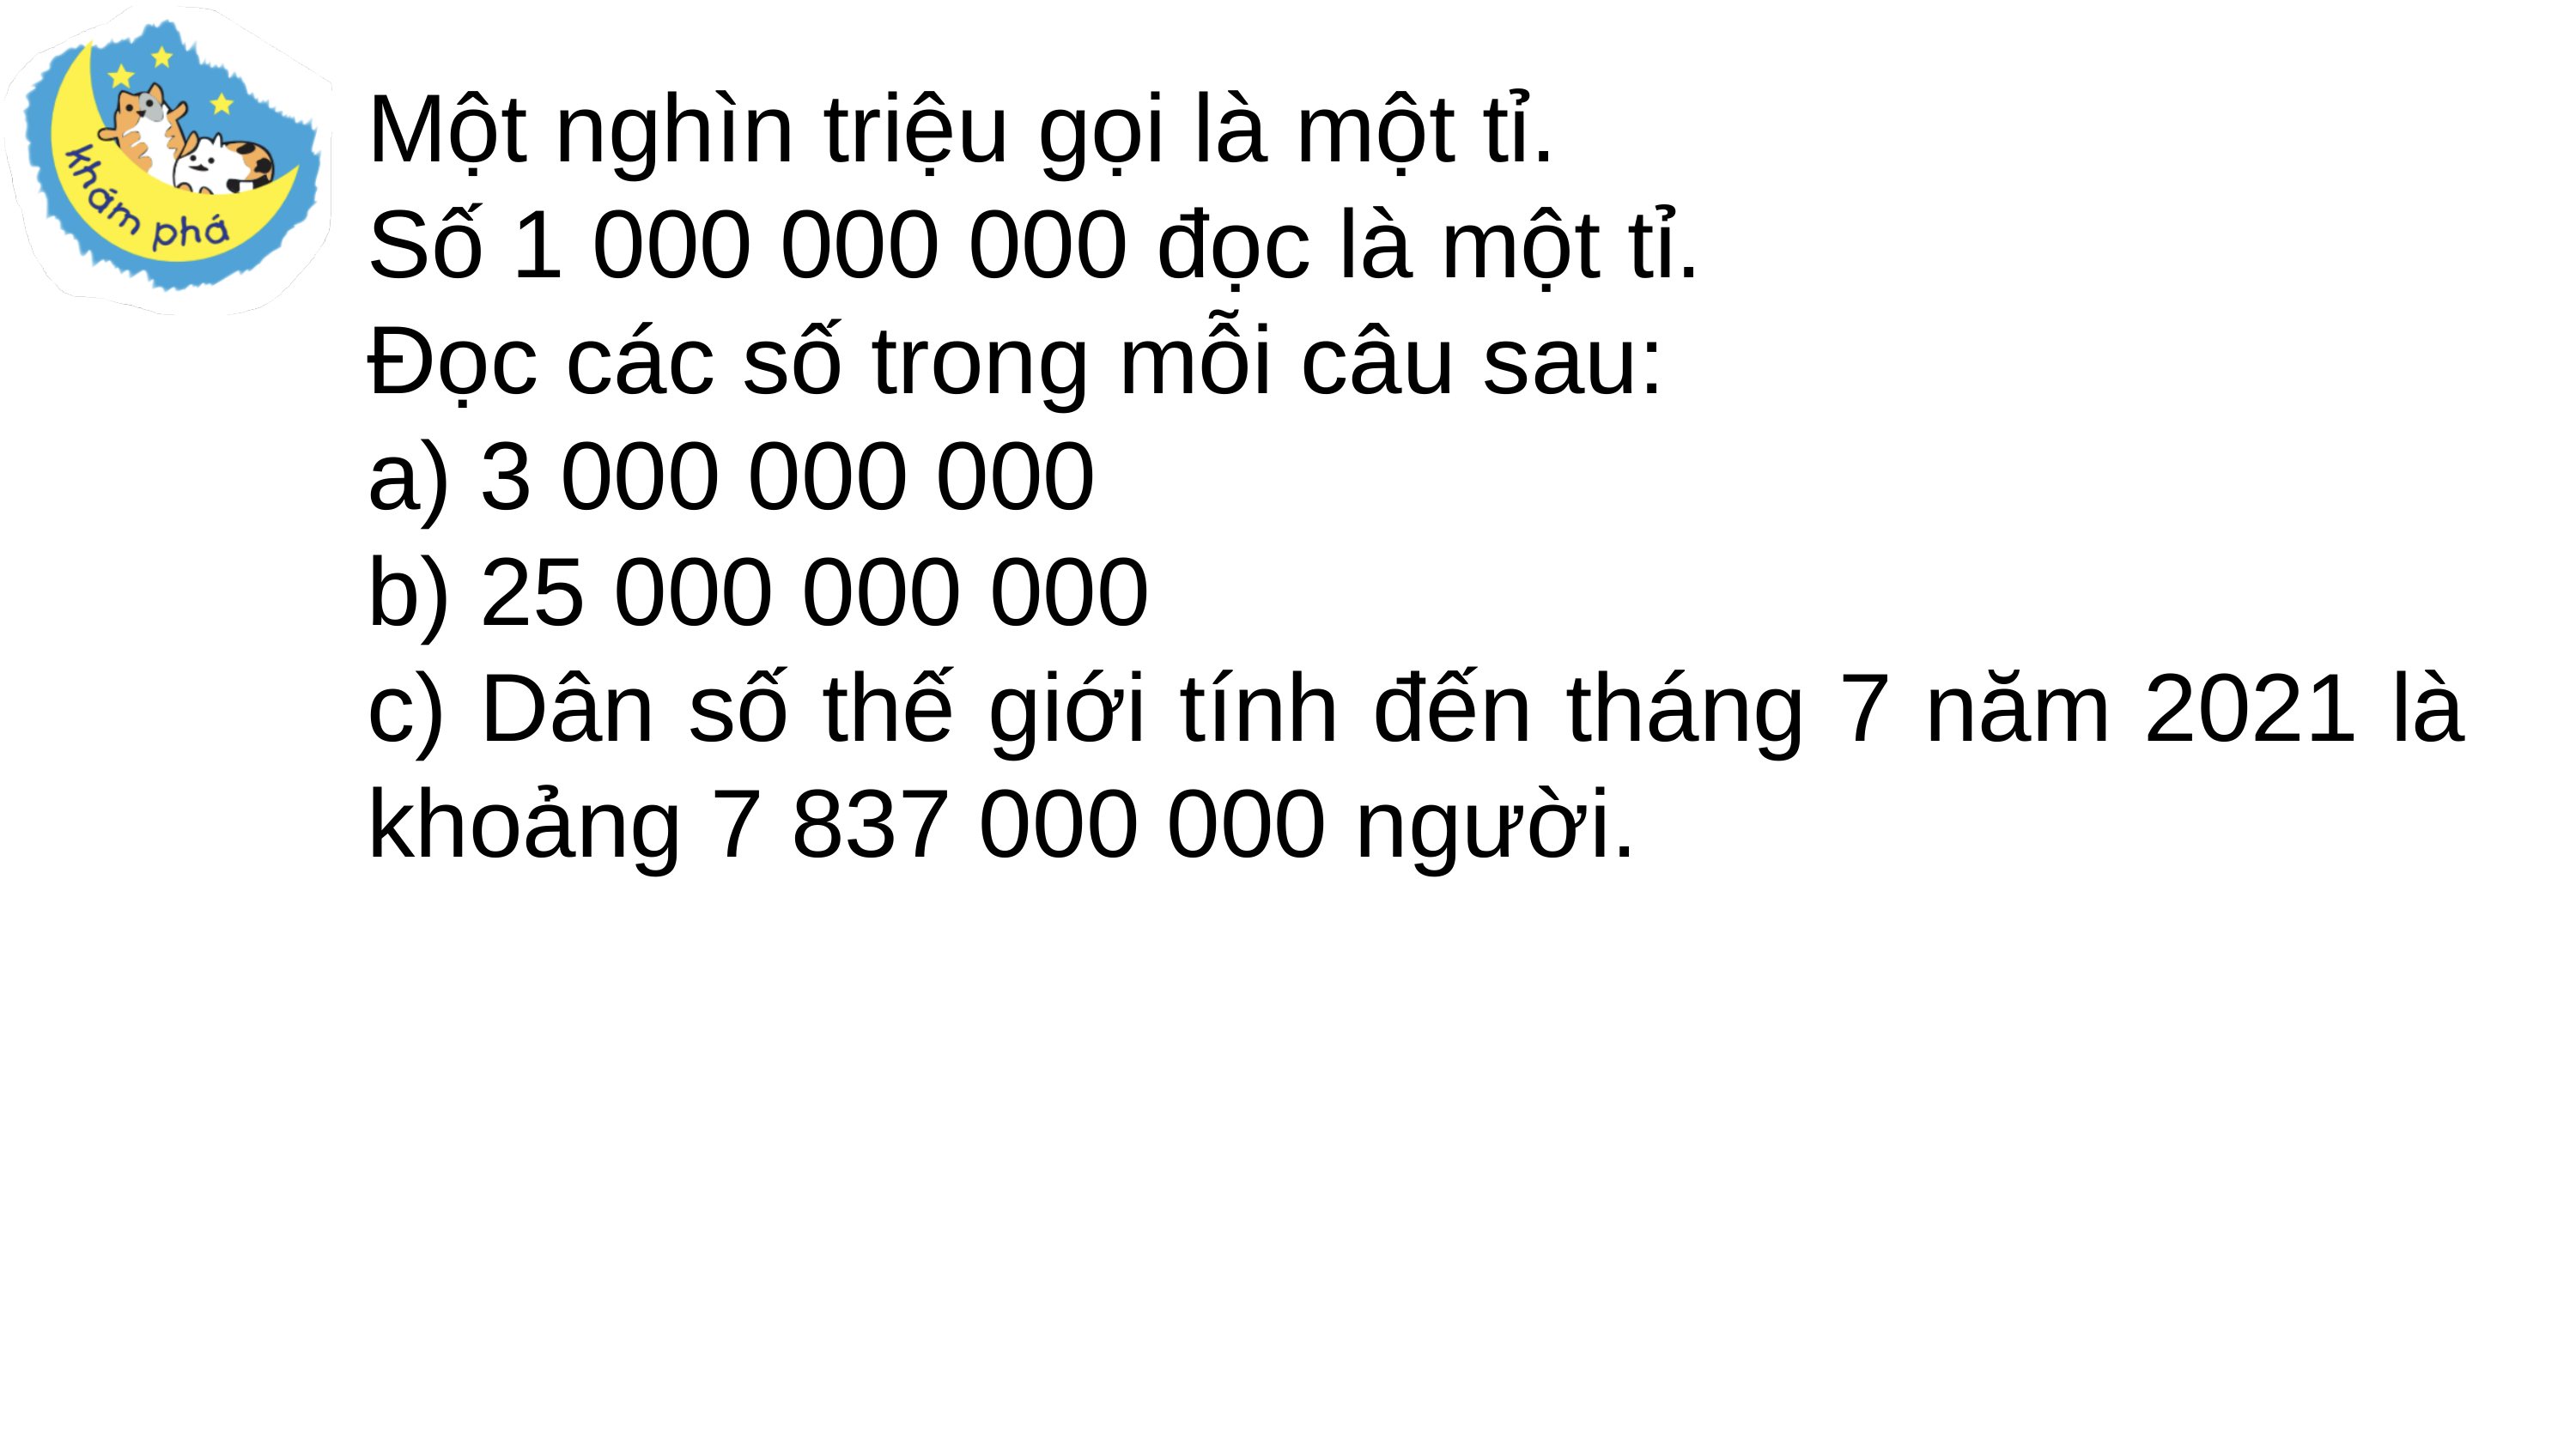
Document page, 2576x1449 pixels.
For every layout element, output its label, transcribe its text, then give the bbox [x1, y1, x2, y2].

text_box Một nghìn triệu gọi là một tỉ. Số 1 000 000 000 đọc là một tỉ. Đọc các số trong mỗi câu sau: a) 3 000 000 000 b) 25 000 000 000 c) Dân số thế giới tính đến tháng 7 năm 2021 là khoảng 7 837 000 000 người. [354, 58, 2480, 883]
picture [3, 4, 333, 316]
